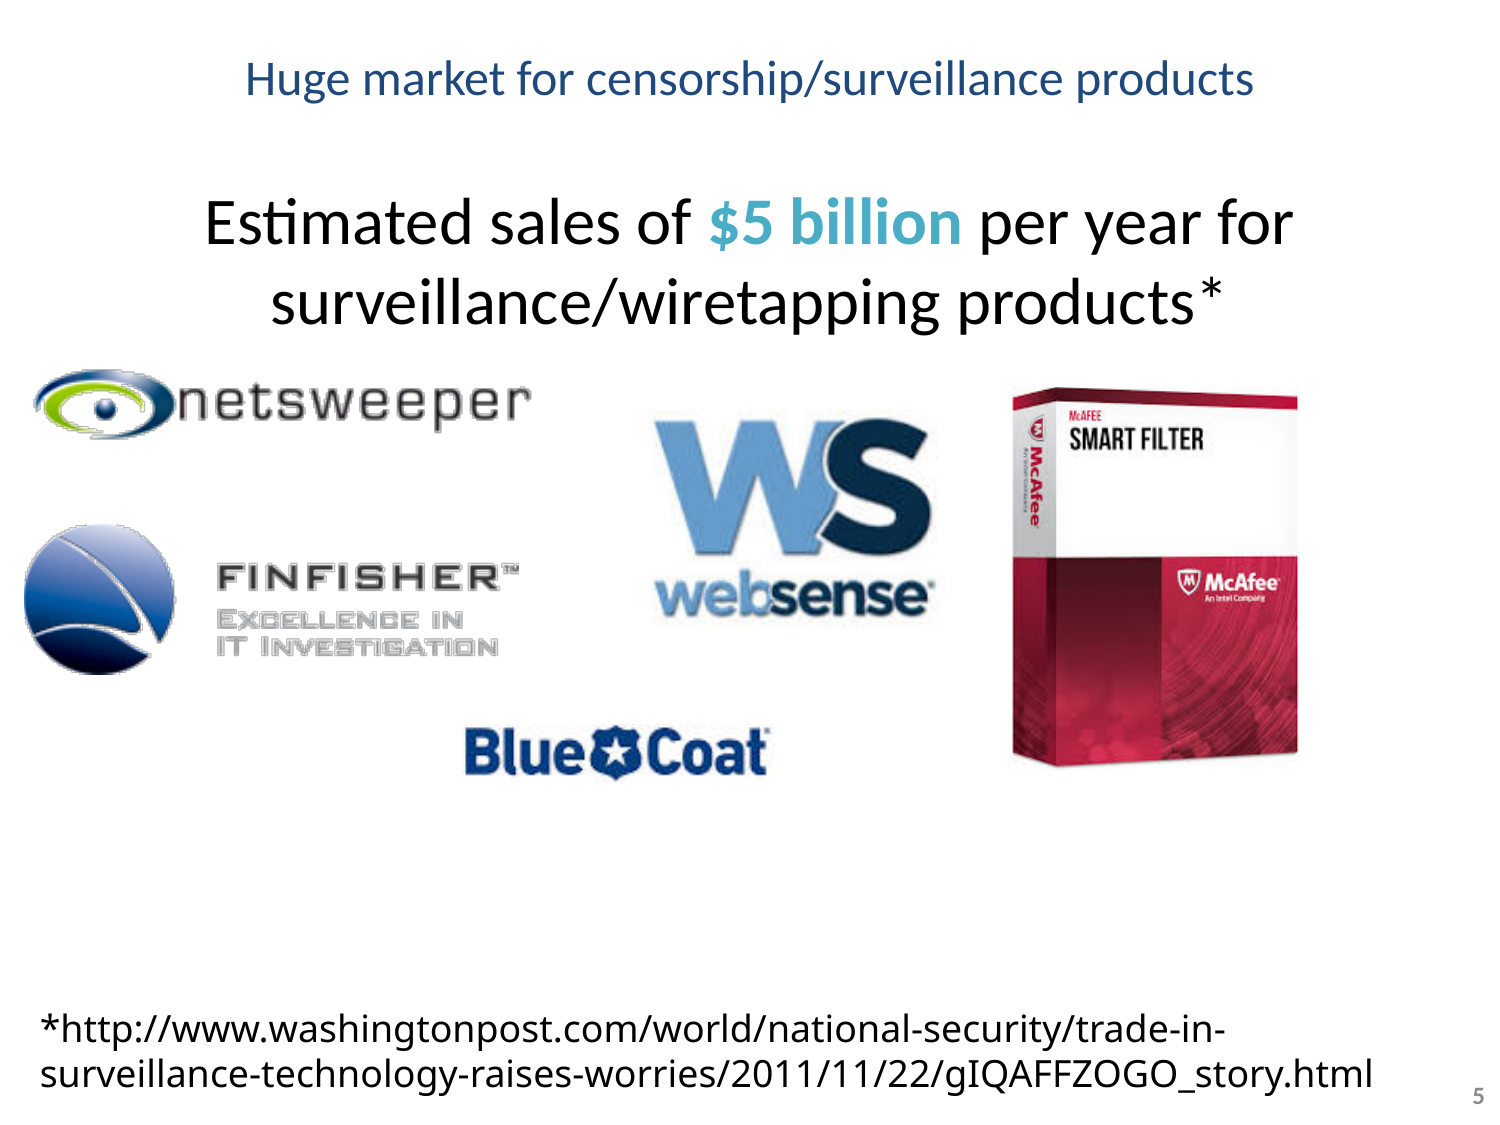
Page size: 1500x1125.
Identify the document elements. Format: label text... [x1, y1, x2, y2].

picture [24, 362, 546, 449]
picture [24, 524, 519, 676]
text_box *http://www.washingtonpost.com/world/national-security/trade-in-surveillance-technology-raises-worries/2011/11/22/gIQAFFZOGO_story.html [24, 997, 1425, 1102]
picture [637, 360, 953, 676]
title Huge market for censorship/surveillance products [75, 0, 1425, 150]
list Estimated sales of $5 billion per year for surveillance/wiretapping products* [75, 170, 1425, 997]
picture [462, 724, 776, 784]
slide_number 5 [1397, 1065, 1500, 1125]
picture [1012, 387, 1299, 772]
